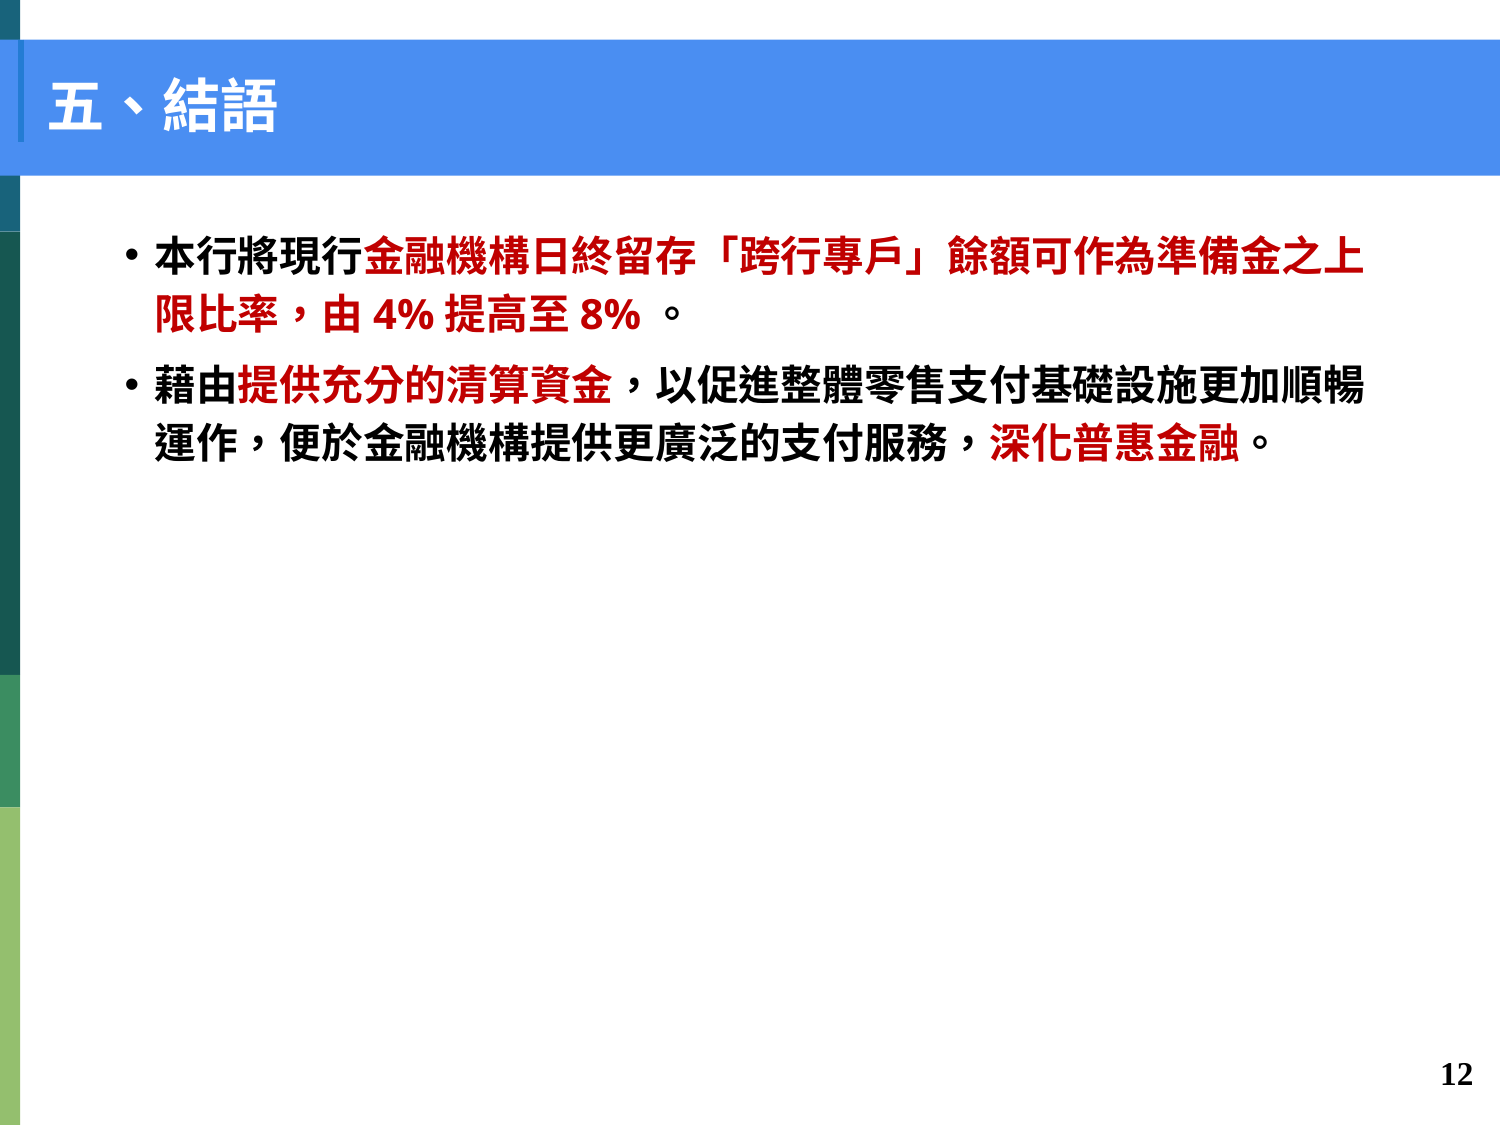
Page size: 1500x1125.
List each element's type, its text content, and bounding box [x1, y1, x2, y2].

title 五、結語 [31, 39, 1418, 170]
text_box 本行將現行金融機構日終留存「跨行專戶」餘額可作為準備金之上限比率，由4%提高至8%。 藉由提供充分的清算資金，以促進整體零售支付基礎設施更加順暢運作，便於金融機構提供更廣泛的支付服務，深化普惠金融。 [109, 214, 1405, 475]
slide_number 12 [1288, 1044, 1489, 1125]
